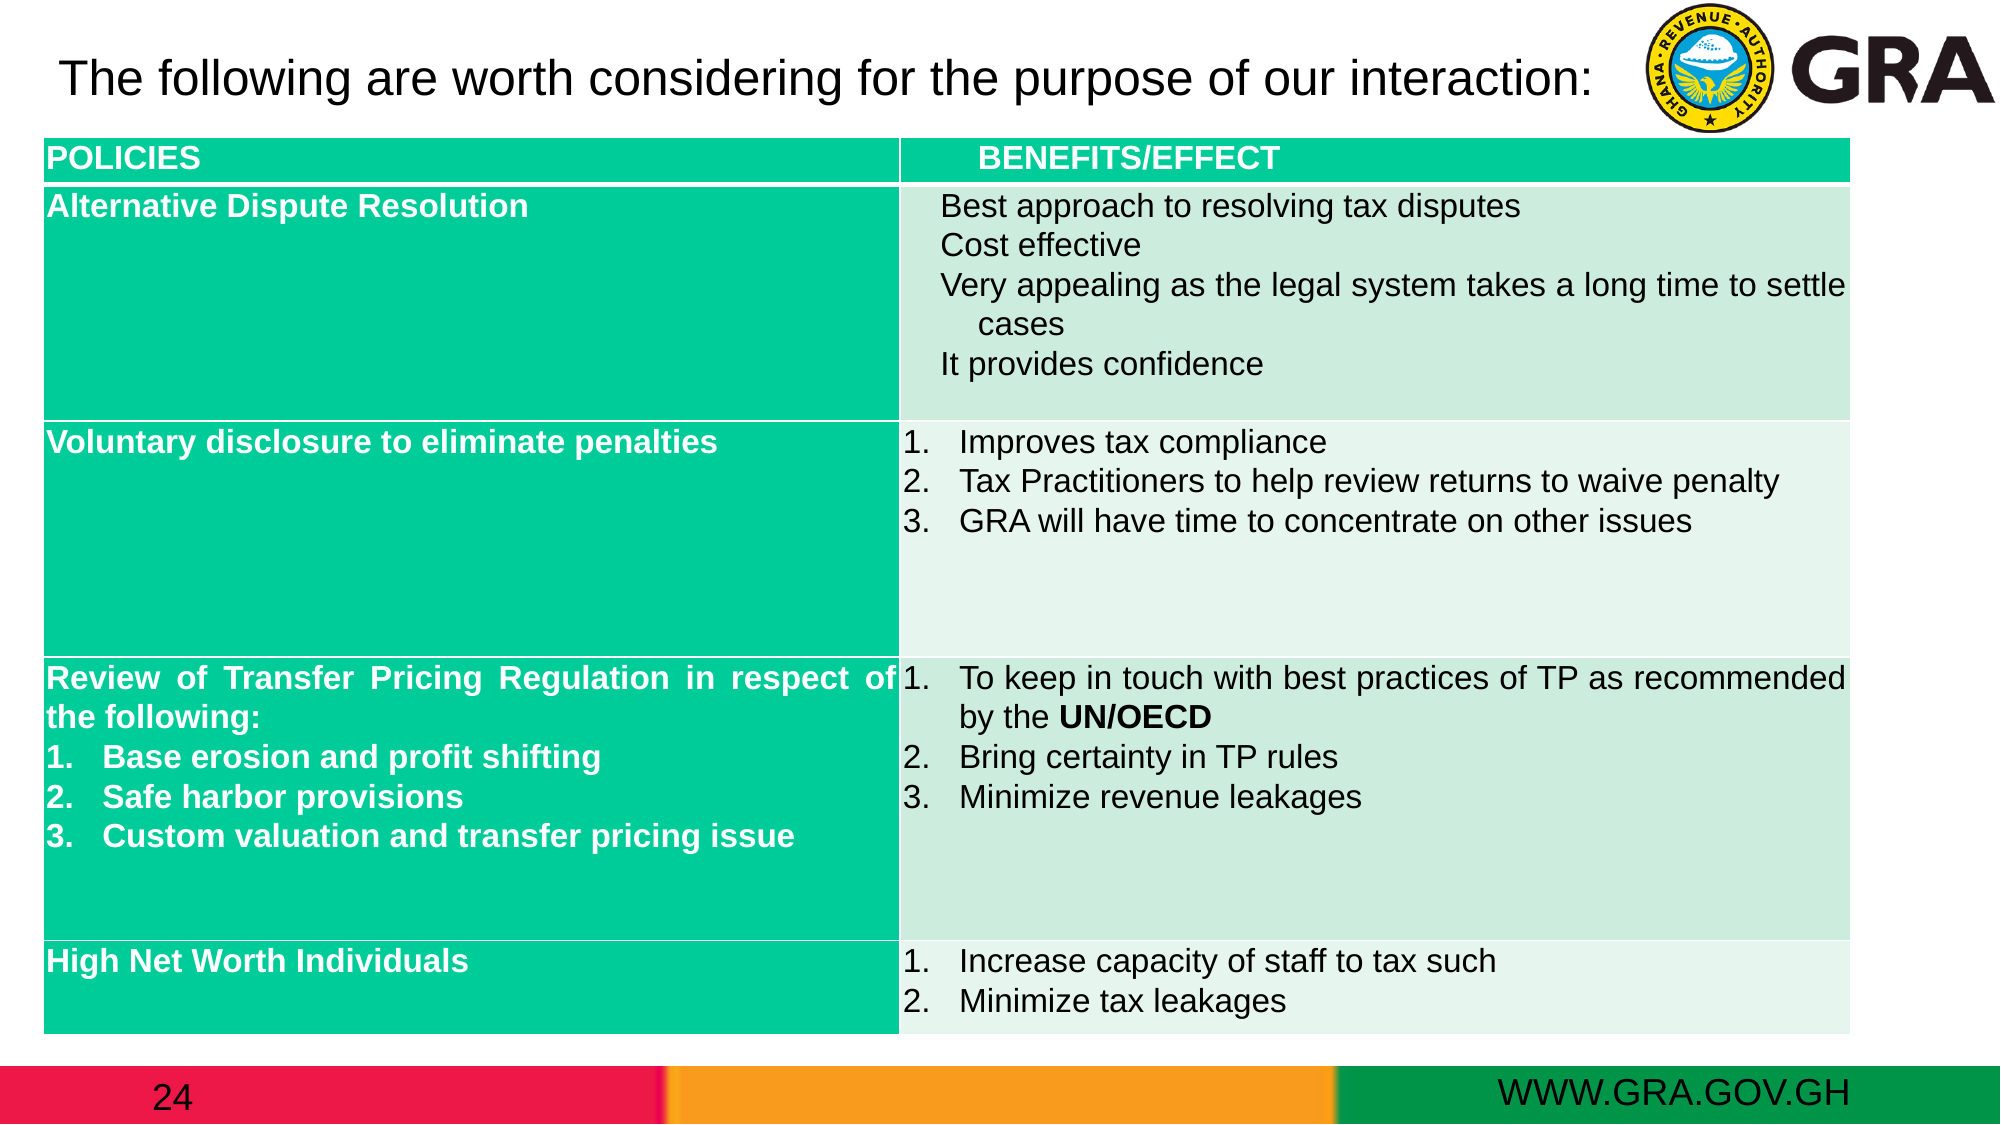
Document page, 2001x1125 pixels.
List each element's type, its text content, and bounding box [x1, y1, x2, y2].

table_cell Increase capacity of staff to tax such Minimize tax leakages [901, 941, 1850, 1034]
table_cell Voluntary disclosure to eliminate penalties [44, 422, 899, 656]
table_cell To keep in touch with best practices of TP as recommended by the UN/OECD Bring certainty in TP rules Minimize revenue leakages [901, 658, 1850, 940]
table_cell Review of Transfer Pricing Regulation in respect of the following: Base erosion and profit shifting Safe harbor provisions Custom valuation and transfer pricing issue [44, 658, 899, 940]
table_cell Improves tax compliance Tax Practitioners to help review returns to waive penalty GRA will have time to concentrate on other issues [901, 422, 1850, 656]
table_cell High Net Worth Individuals [44, 941, 899, 1034]
text_box WWW.GRA.GOV.GH [716, 1065, 1910, 1125]
text_box The following are worth considering for the purpose of our interaction: [43, 43, 1627, 114]
picture [1910, 1066, 2000, 1124]
table_cell Alternative Dispute Resolution [44, 187, 899, 420]
table_cell Best approach to resolving tax disputes Cost effective Very appealing as the legal system takes a long time to settle cases It provides confidence [901, 187, 1850, 420]
table_header BENEFITS/EFFECT [901, 138, 1850, 182]
picture [1640, 0, 2000, 137]
picture [0, 1066, 716, 1124]
table_header POLICIES [44, 138, 899, 182]
text_box 24 [137, 1069, 588, 1125]
